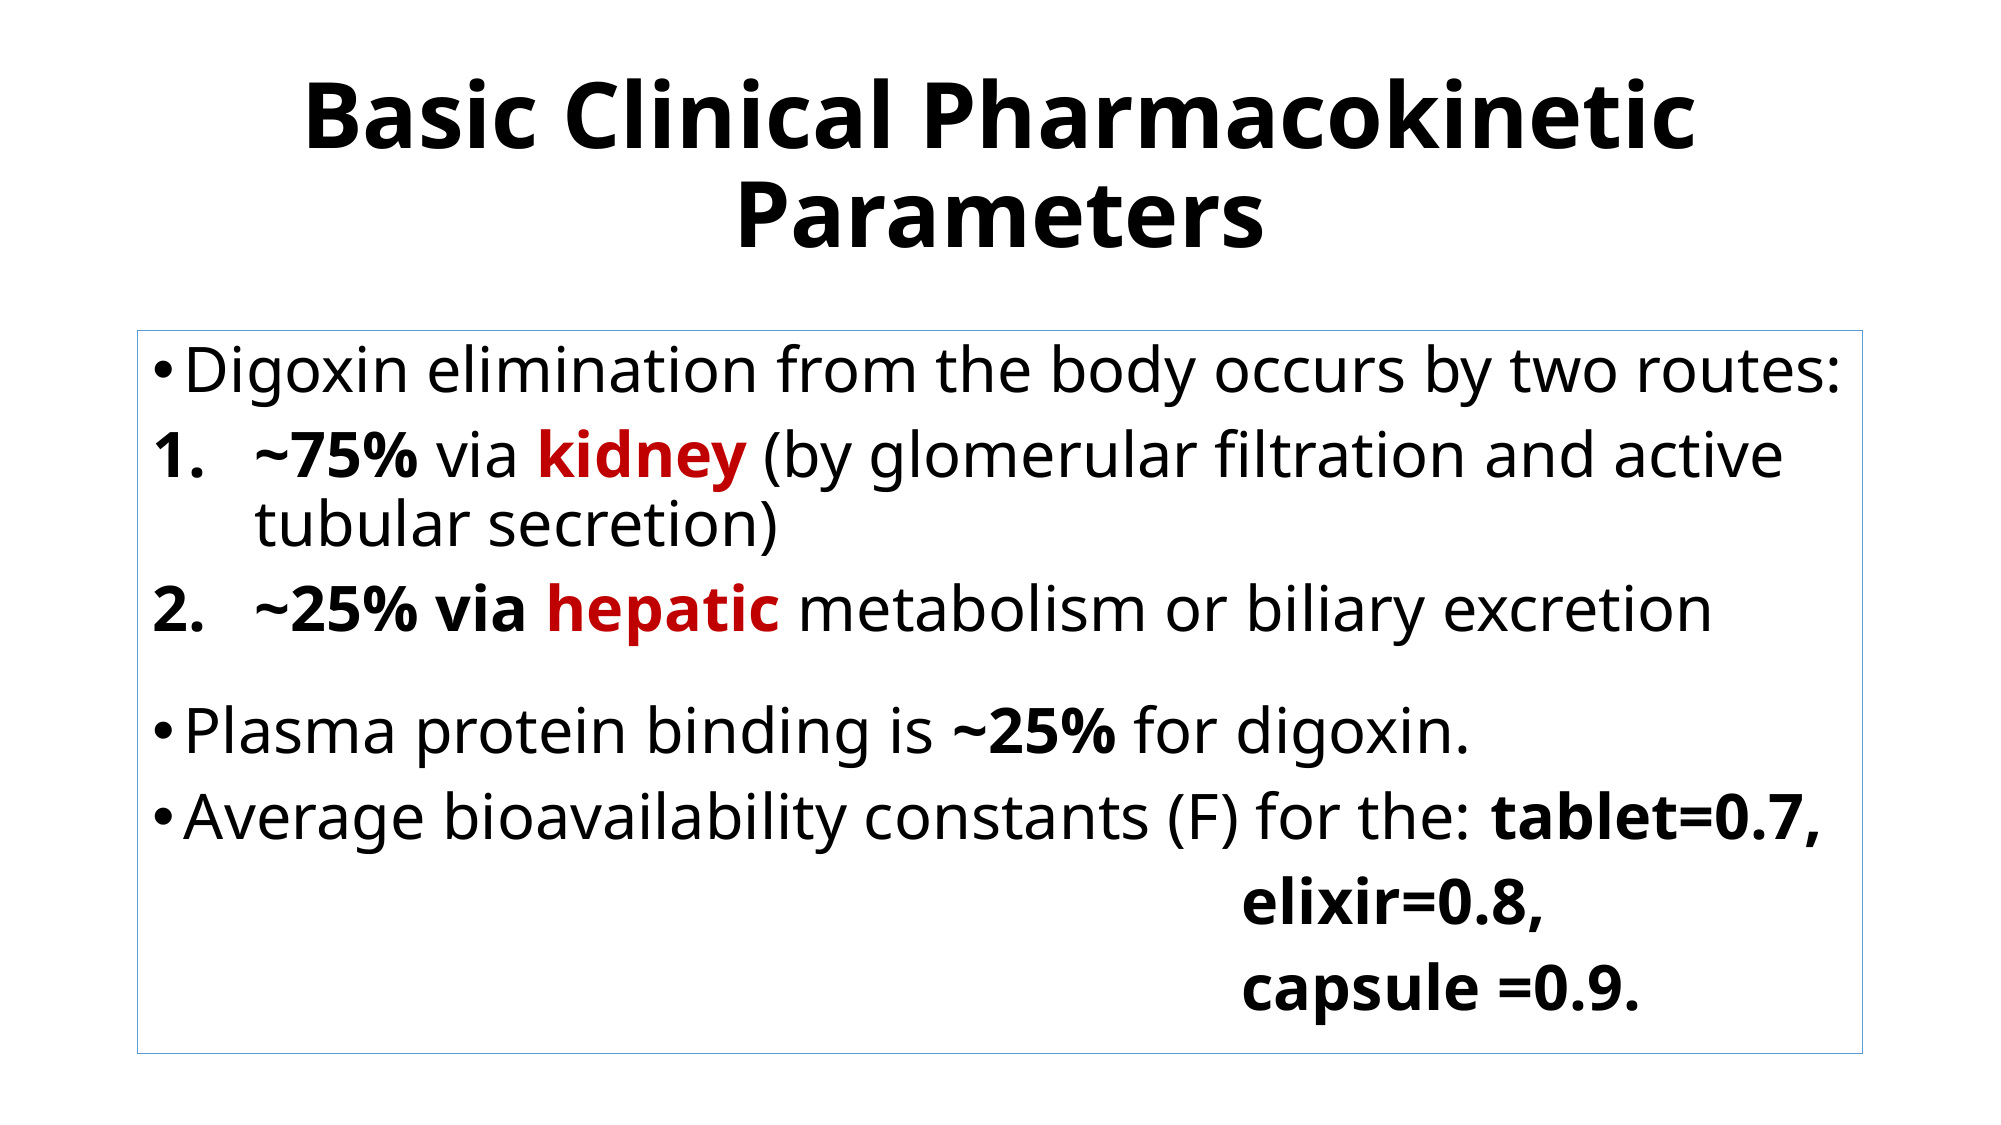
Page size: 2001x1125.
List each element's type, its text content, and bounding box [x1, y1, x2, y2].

title Basic Clinical Pharmacokinetic Parameters [137, 59, 1863, 278]
list Digoxin elimination from the body occurs by two routes: ~75% via kidney (by glomerular filtration and active tubular secretion) ~25% via hepatic metabolism or biliary excretion Plasma protein binding is ~25% for digoxin. Average bioavailability constants (F) for the: tablet=0.7, elixir=0.8, capsule =0.9. [137, 330, 1863, 1054]
